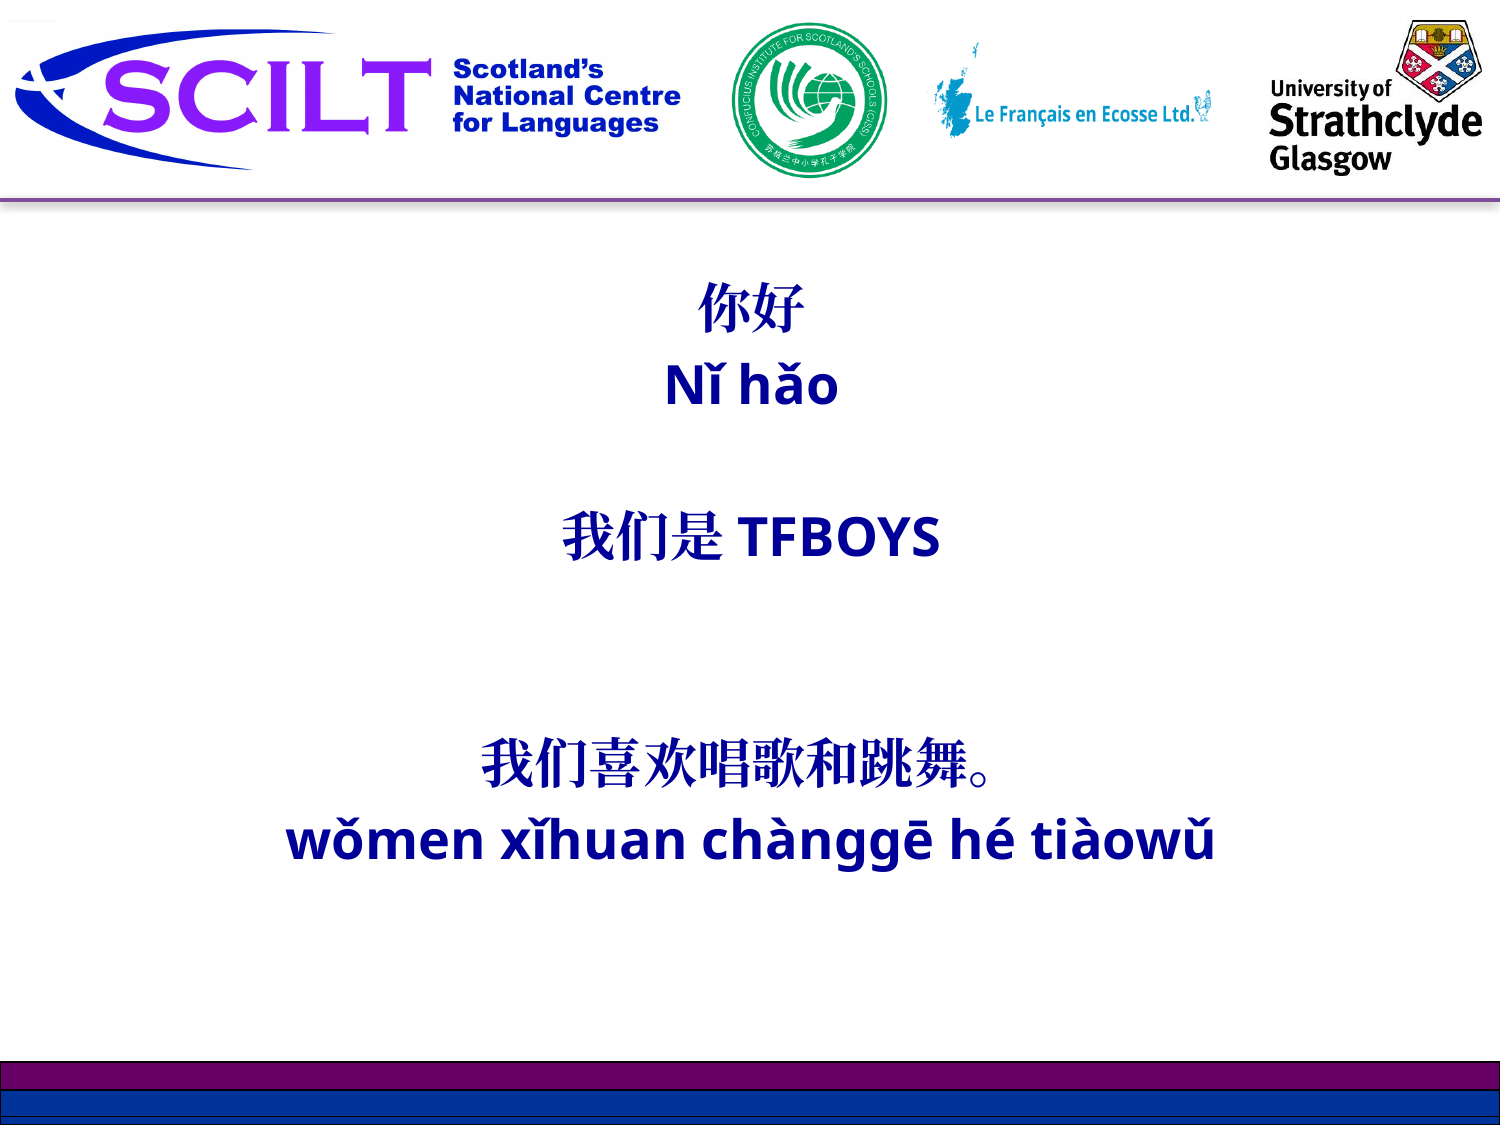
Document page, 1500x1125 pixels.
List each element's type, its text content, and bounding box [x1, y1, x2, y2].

list 你好 Nǐ hǎo 我们是TFBOYS 我们喜欢唱歌和跳舞。 wǒmen xǐhuan chànggē hé tiàowǔ [76, 267, 1427, 1064]
picture [1269, 20, 1482, 176]
picture [927, 42, 1211, 138]
picture [714, 4, 904, 194]
picture [5, 20, 692, 179]
